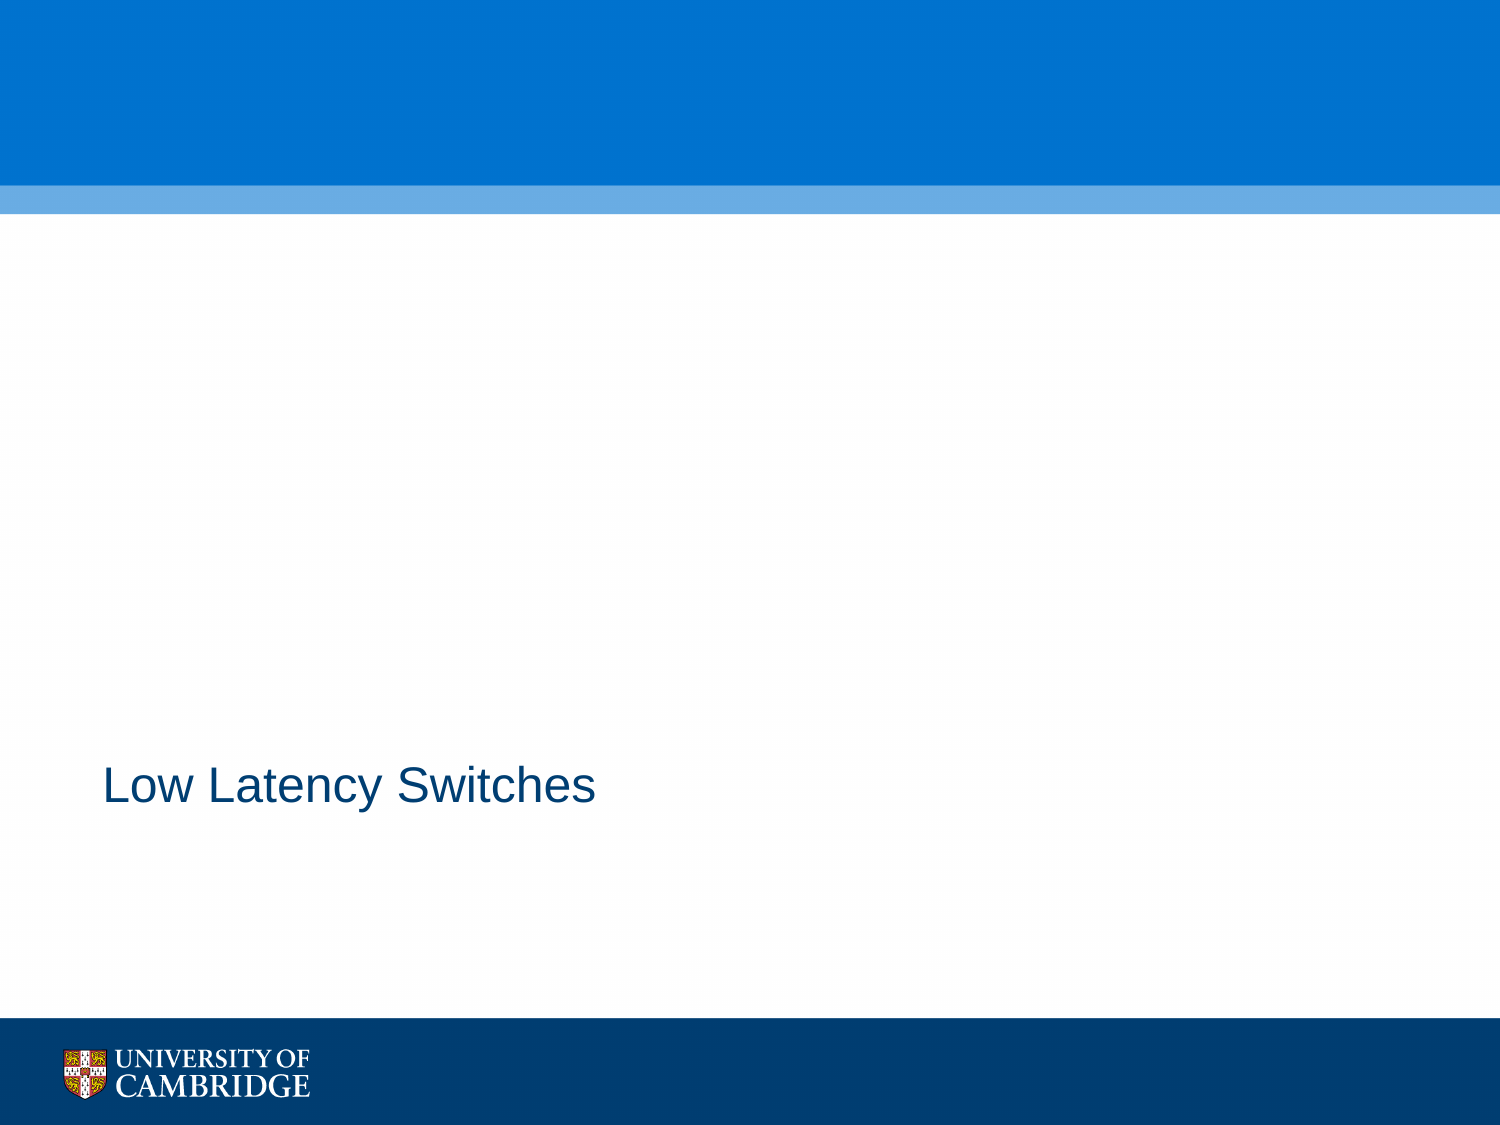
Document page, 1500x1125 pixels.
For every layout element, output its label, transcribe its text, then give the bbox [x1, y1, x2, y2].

list Low Latency Switches [102, 752, 1397, 999]
picture [0, 0, 1500, 1125]
